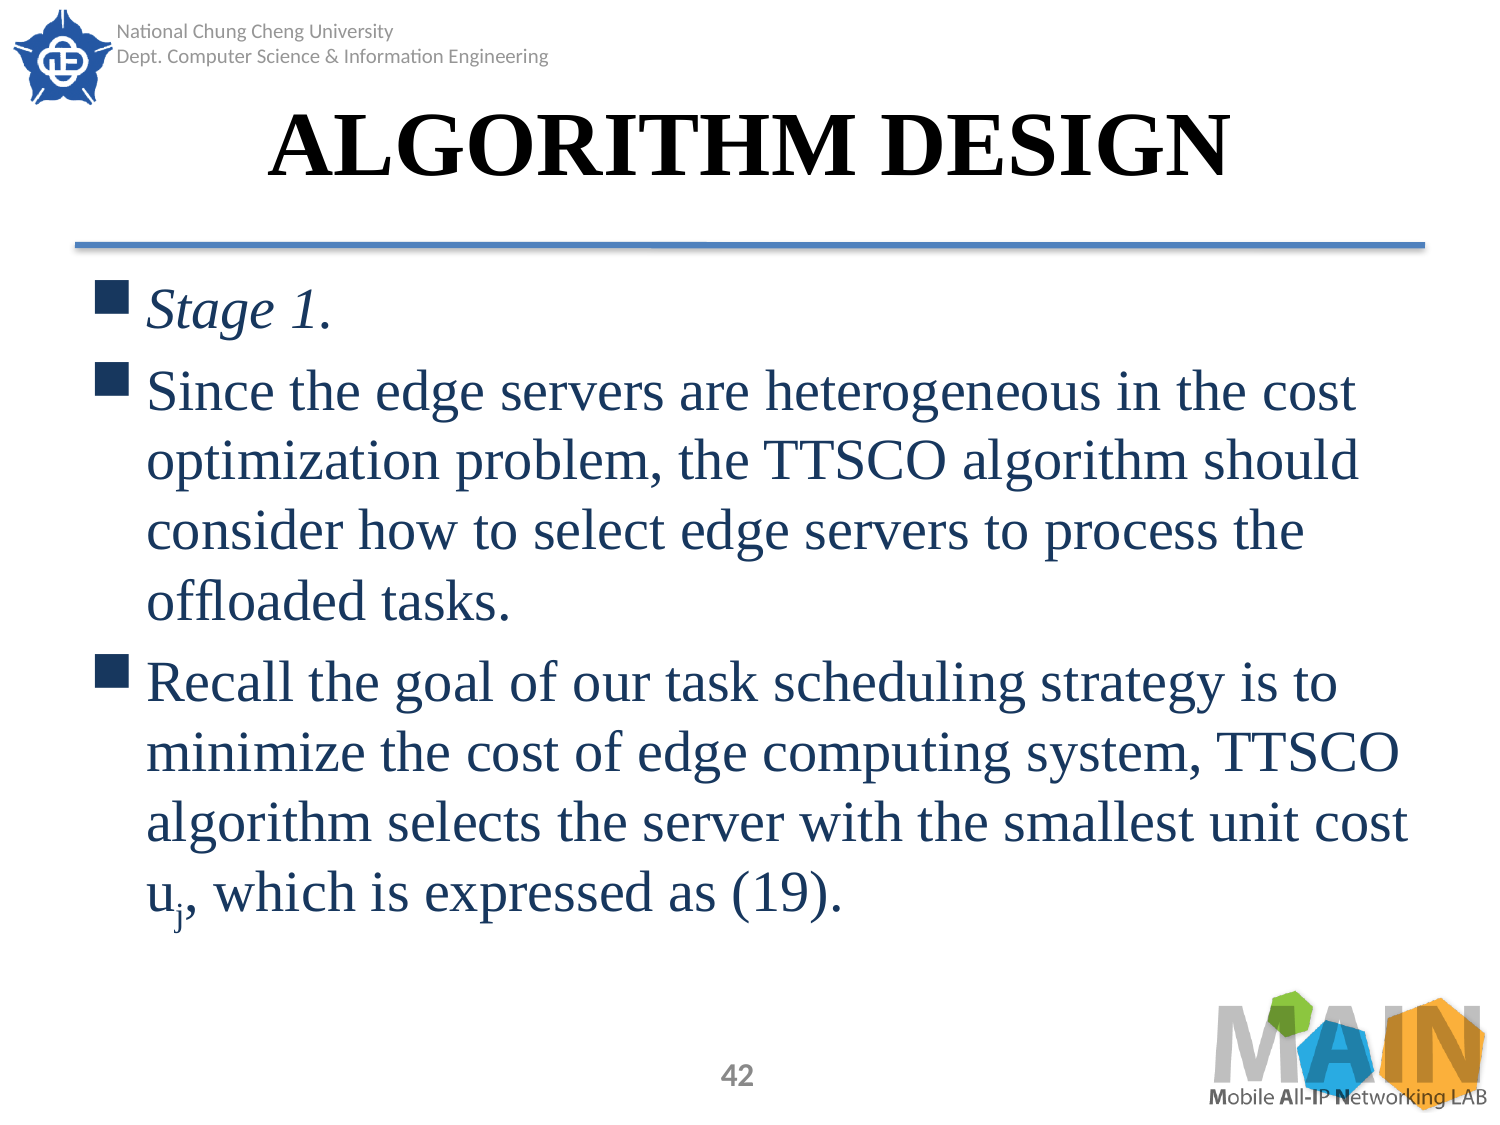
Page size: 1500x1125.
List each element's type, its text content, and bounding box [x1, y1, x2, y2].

picture [1050, 987, 1488, 1113]
picture [0, 0, 126, 113]
title ALGORITHM DESIGN [75, 45, 1425, 233]
list Stage 1. Since the edge servers are heterogeneous in the cost optimization problem, the TTSCO algorithm should consider how to select edge servers to process the ofﬂoaded tasks. Recall the goal of our task scheduling strategy is to minimize the cost of edge computing system, TTSCO algorithm selects the server with the smallest unit cost uj, which is expressed as (19). [75, 262, 1425, 1005]
slide_number 42 [562, 1042, 913, 1103]
